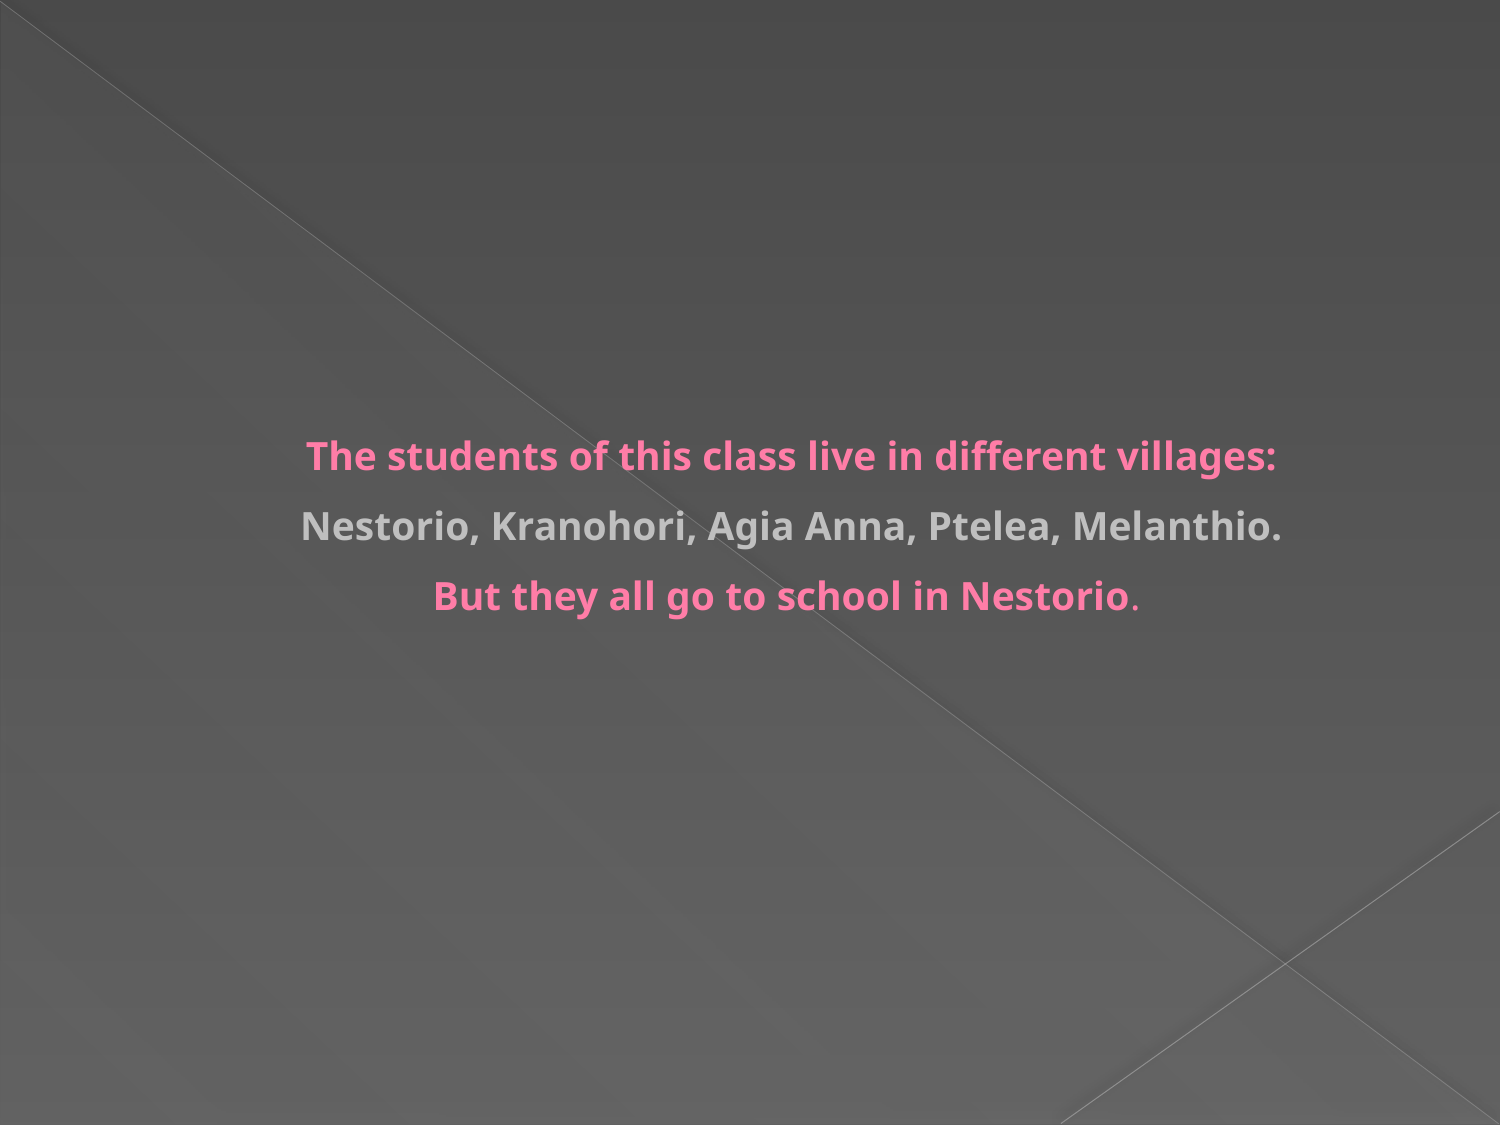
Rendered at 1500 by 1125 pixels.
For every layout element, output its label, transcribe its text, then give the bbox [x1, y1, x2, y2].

title The students of this class live in different villages: Nestorio, Kranohori, Agia Anna, Ptelea, Melanthio. But they all go to school in Nestorio. [93, 398, 1444, 628]
